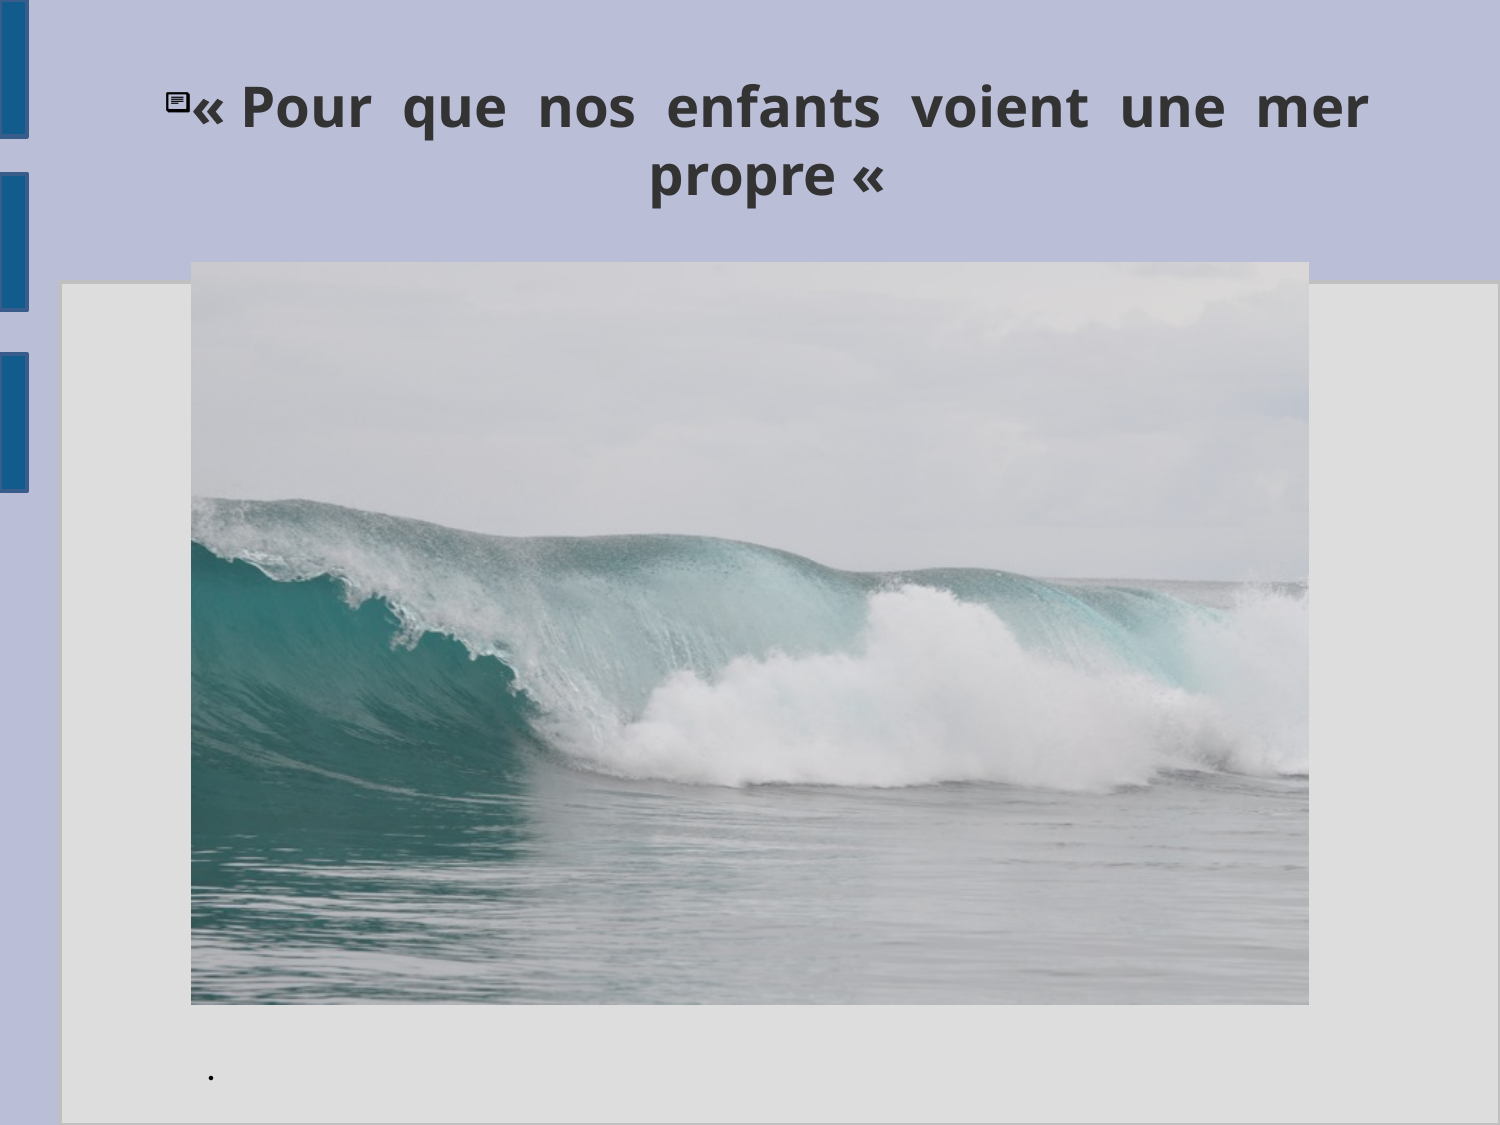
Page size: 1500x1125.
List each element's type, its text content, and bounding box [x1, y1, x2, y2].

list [191, 262, 1309, 1005]
title « Pour que nos enfants voient une mer propre « [99, 45, 1450, 233]
text_box . [191, 1034, 1309, 1095]
